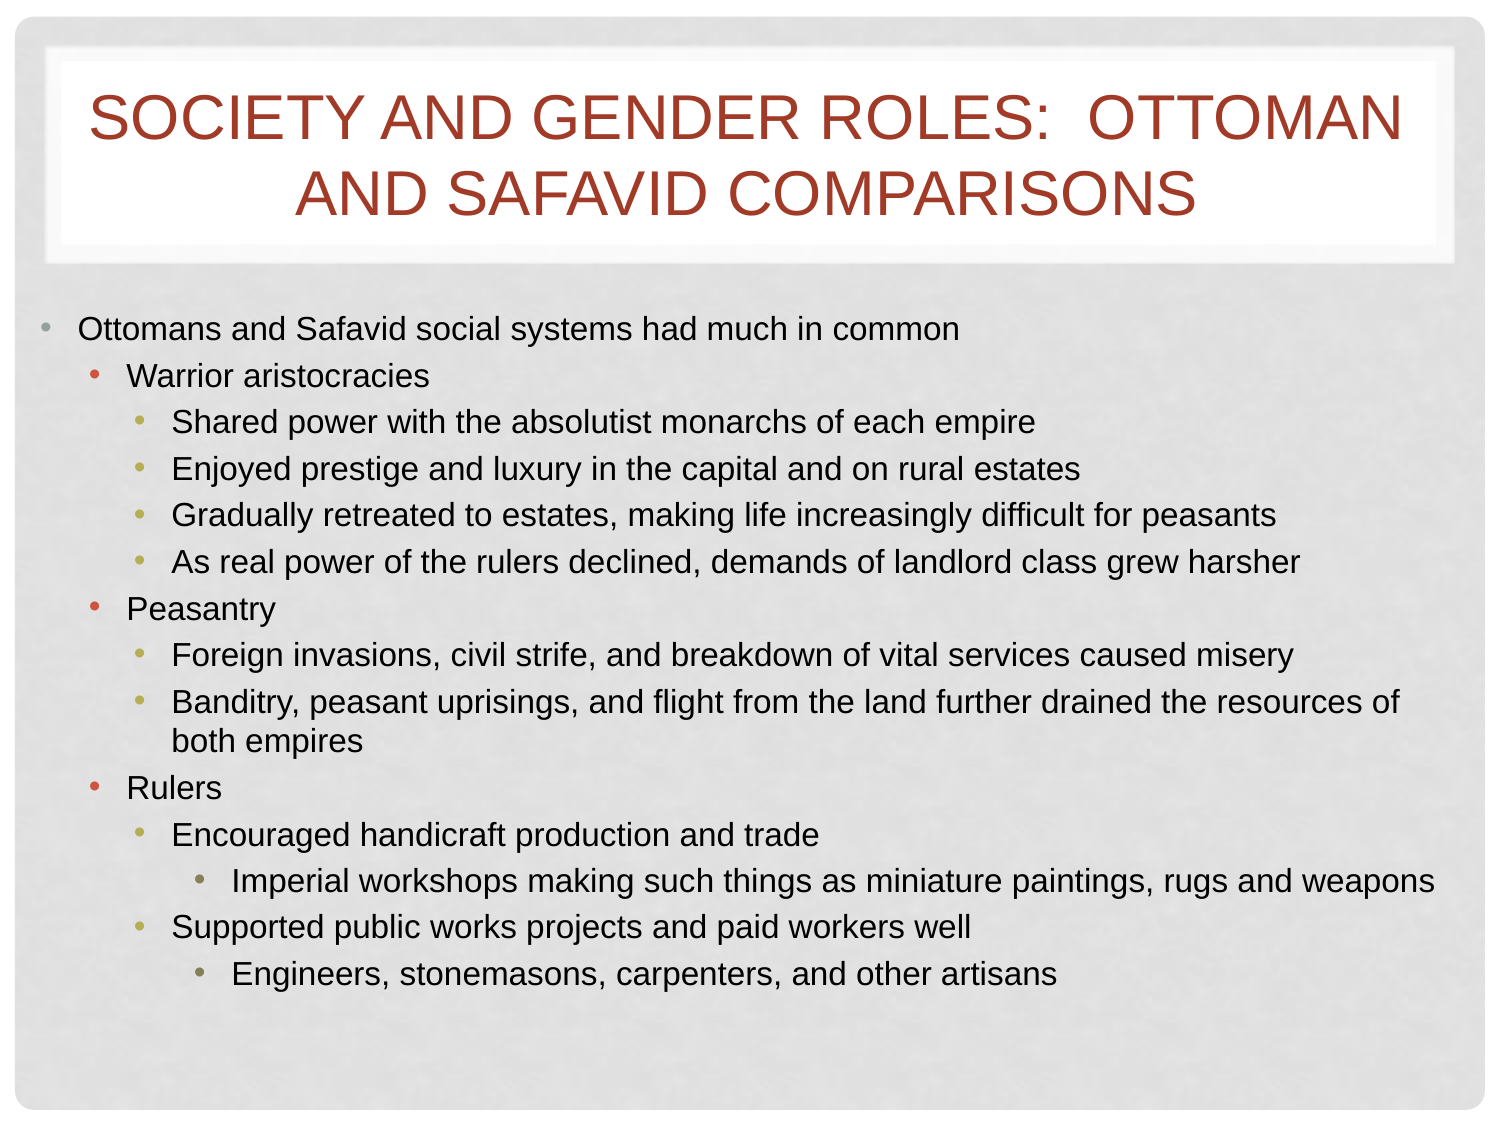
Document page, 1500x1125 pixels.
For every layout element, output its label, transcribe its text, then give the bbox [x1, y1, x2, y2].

list Ottomans and Safavid social systems had much in common Warrior aristocracies Shared power with the absolutist monarchs of each empire Enjoyed prestige and luxury in the capital and on rural estates Gradually retreated to estates, making life increasingly difficult for peasants As real power of the rulers declined, demands of landlord class grew harsher Peasantry Foreign invasions, civil strife, and breakdown of vital services caused misery Banditry, peasant uprisings, and flight from the land further drained the resources of both empires Rulers Encouraged handicraft production and trade Imperial workshops making such things as miniature paintings, rugs and weapons Supported public works projects and paid workers well Engineers, stonemasons, carpenters, and other artisans [6, 299, 1489, 1125]
title Society and Gender Roles: Ottoman and Safavid Comparisons [69, 66, 1425, 238]
